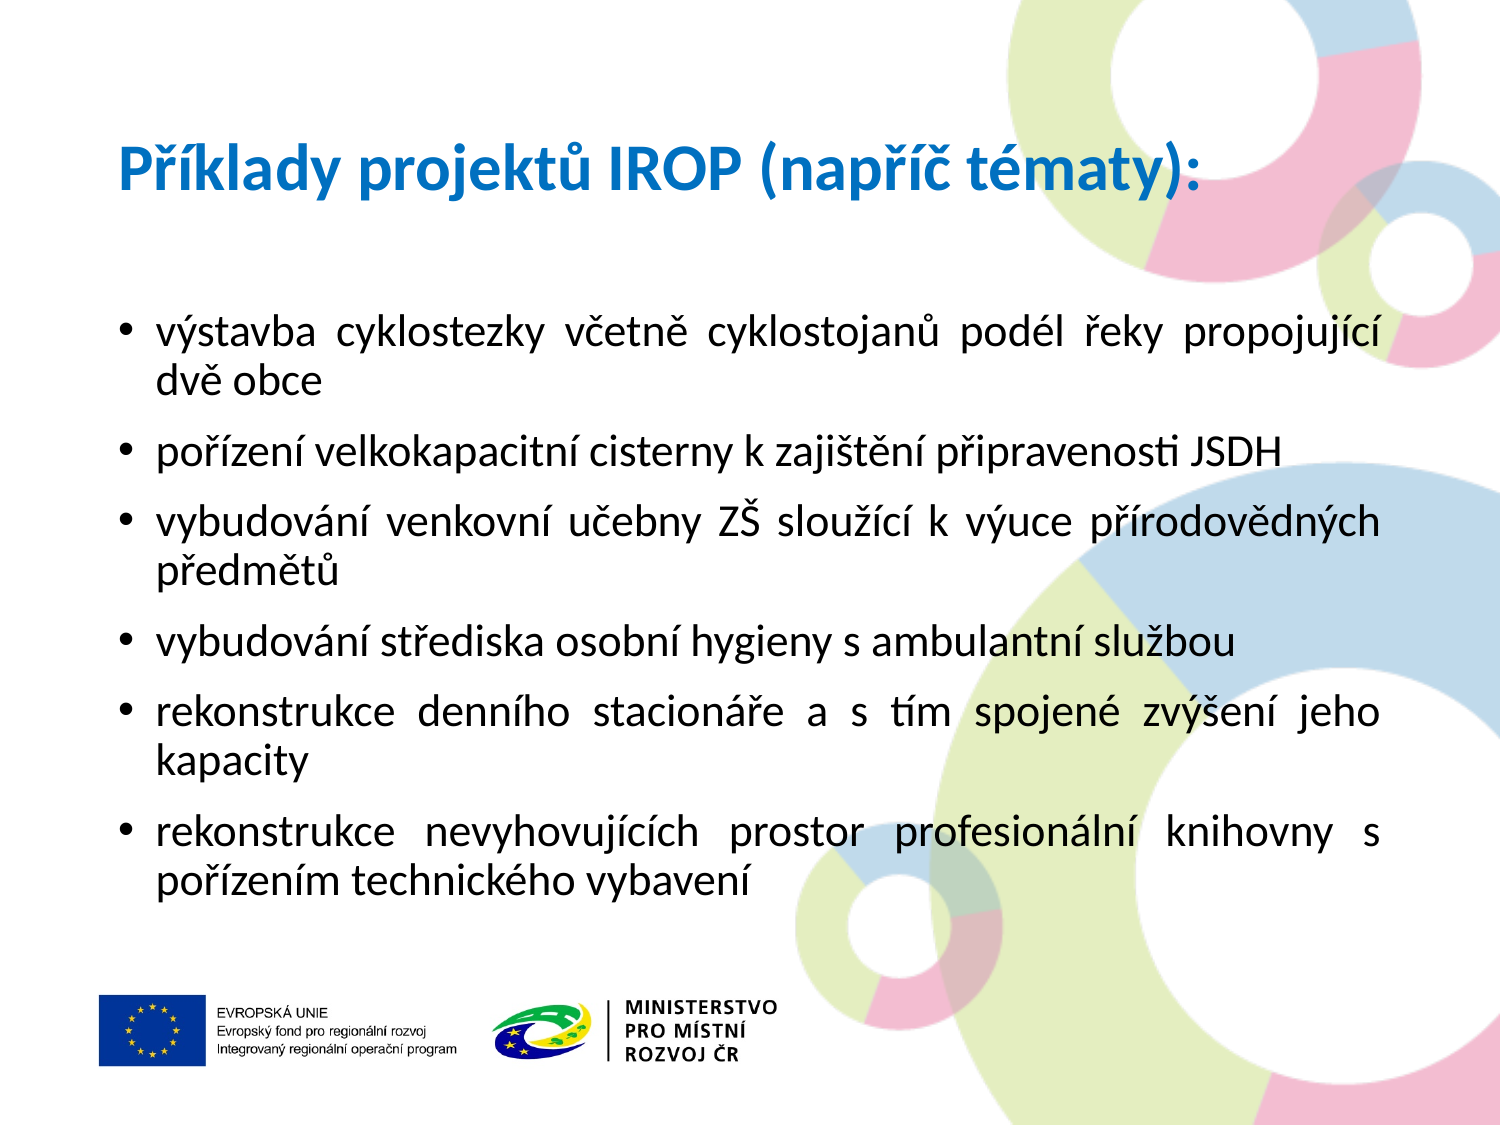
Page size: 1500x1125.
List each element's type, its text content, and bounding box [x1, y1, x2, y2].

picture [74, 970, 800, 1090]
title Příklady projektů IROP (napříč tématy): [103, 59, 1397, 278]
list výstavba cyklostezky včetně cyklostojanů podél řeky propojující dvě obce pořízení velkokapacitní cisterny k zajištění připravenosti JSDH vybudování venkovní učebny ZŠ sloužící k výuce přírodovědných předmětů vybudování střediska osobní hygieny s ambulantní službou rekonstrukce denního stacionáře a s tím spojené zvýšení jeho kapacity rekonstrukce nevyhovujících prostor profesionální knihovny s pořízením technického vybavení [103, 299, 1397, 1014]
